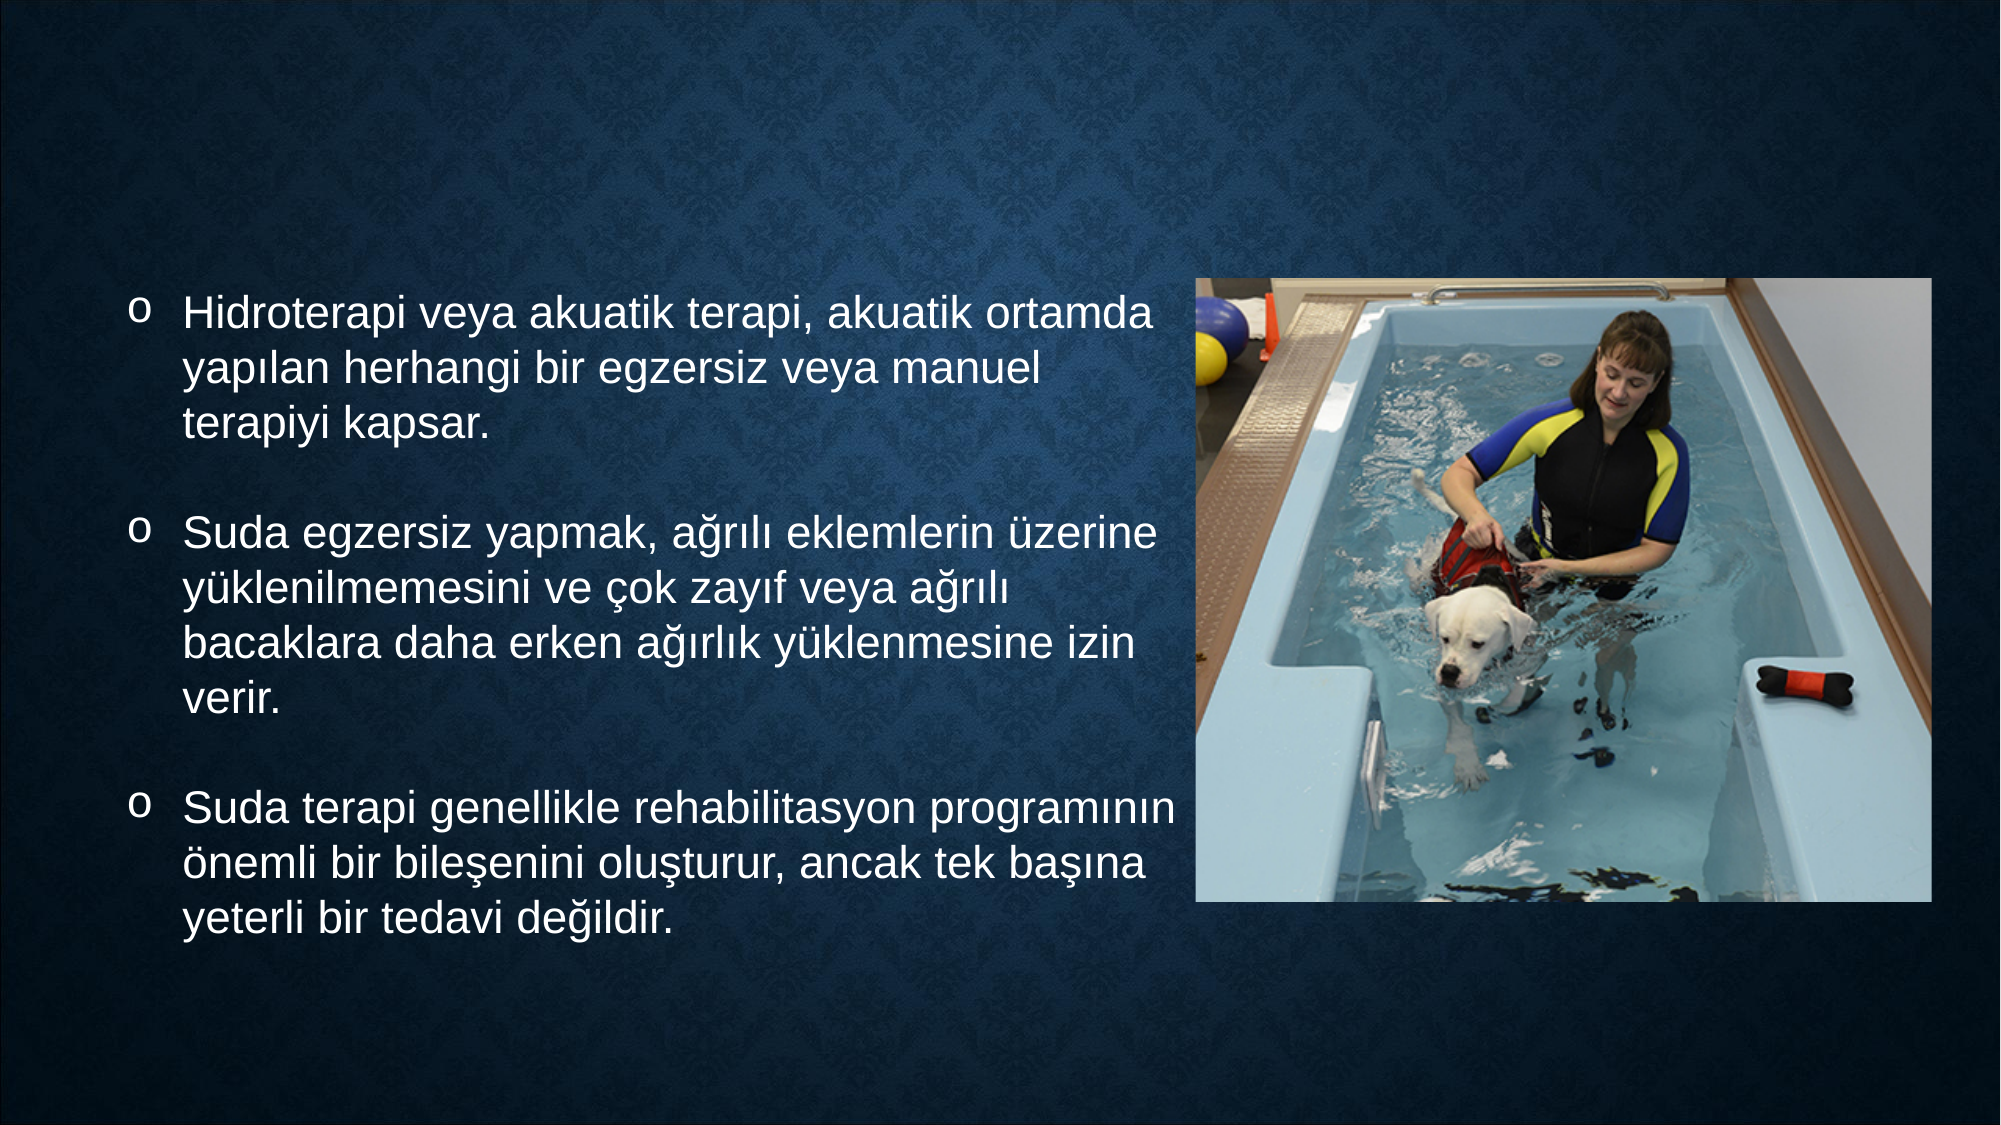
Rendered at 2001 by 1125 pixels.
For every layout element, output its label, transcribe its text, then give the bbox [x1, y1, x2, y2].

text_box Hidroterapi veya akuatik terapi, akuatik ortamda yapılan herhangi bir egzersiz veya manuel terapiyi kapsar. Suda egzersiz yapmak, ağrılı eklemlerin üzerine yüklenilmemesini ve çok zayıf veya ağrılı bacaklara daha erken ağırlık yüklenmesine izin verir. Suda terapi genellikle rehabilitasyon programının önemli bir bileşenini oluşturur, ancak tek başına yeterli bir tedavi değildir. [111, 275, 1196, 950]
picture [0, 0, 2001, 1125]
